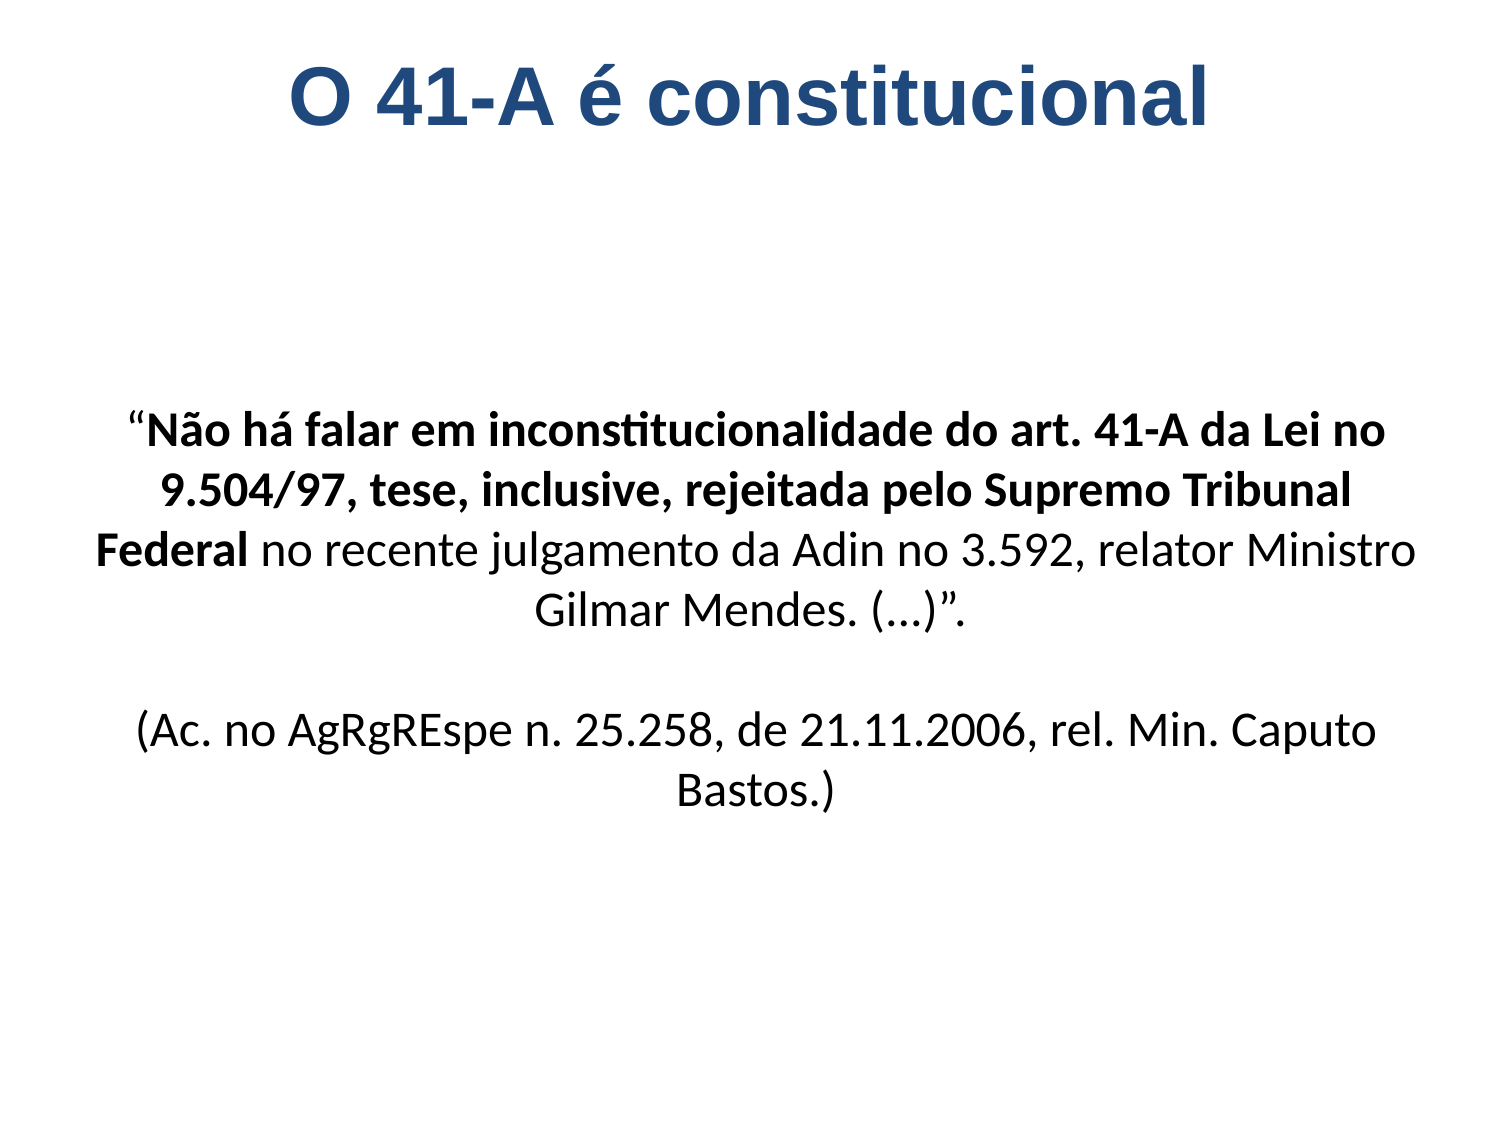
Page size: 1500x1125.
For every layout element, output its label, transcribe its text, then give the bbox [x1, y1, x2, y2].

title “Não há falar em inconstitucionalidade do art. 41-A da Lei no 9.504/97, tese, inclusive, rejeitada pelo Supremo Tribunal Federal no recente julgamento da Adin no 3.592, relator Ministro Gilmar Mendes. (...)”. (Ac. no AgRgREspe n. 25.258, de 21.11.2006, rel. Min. Caputo Bastos.) [75, 212, 1438, 1000]
text_box O 41-A é constitucional [0, 34, 1500, 150]
